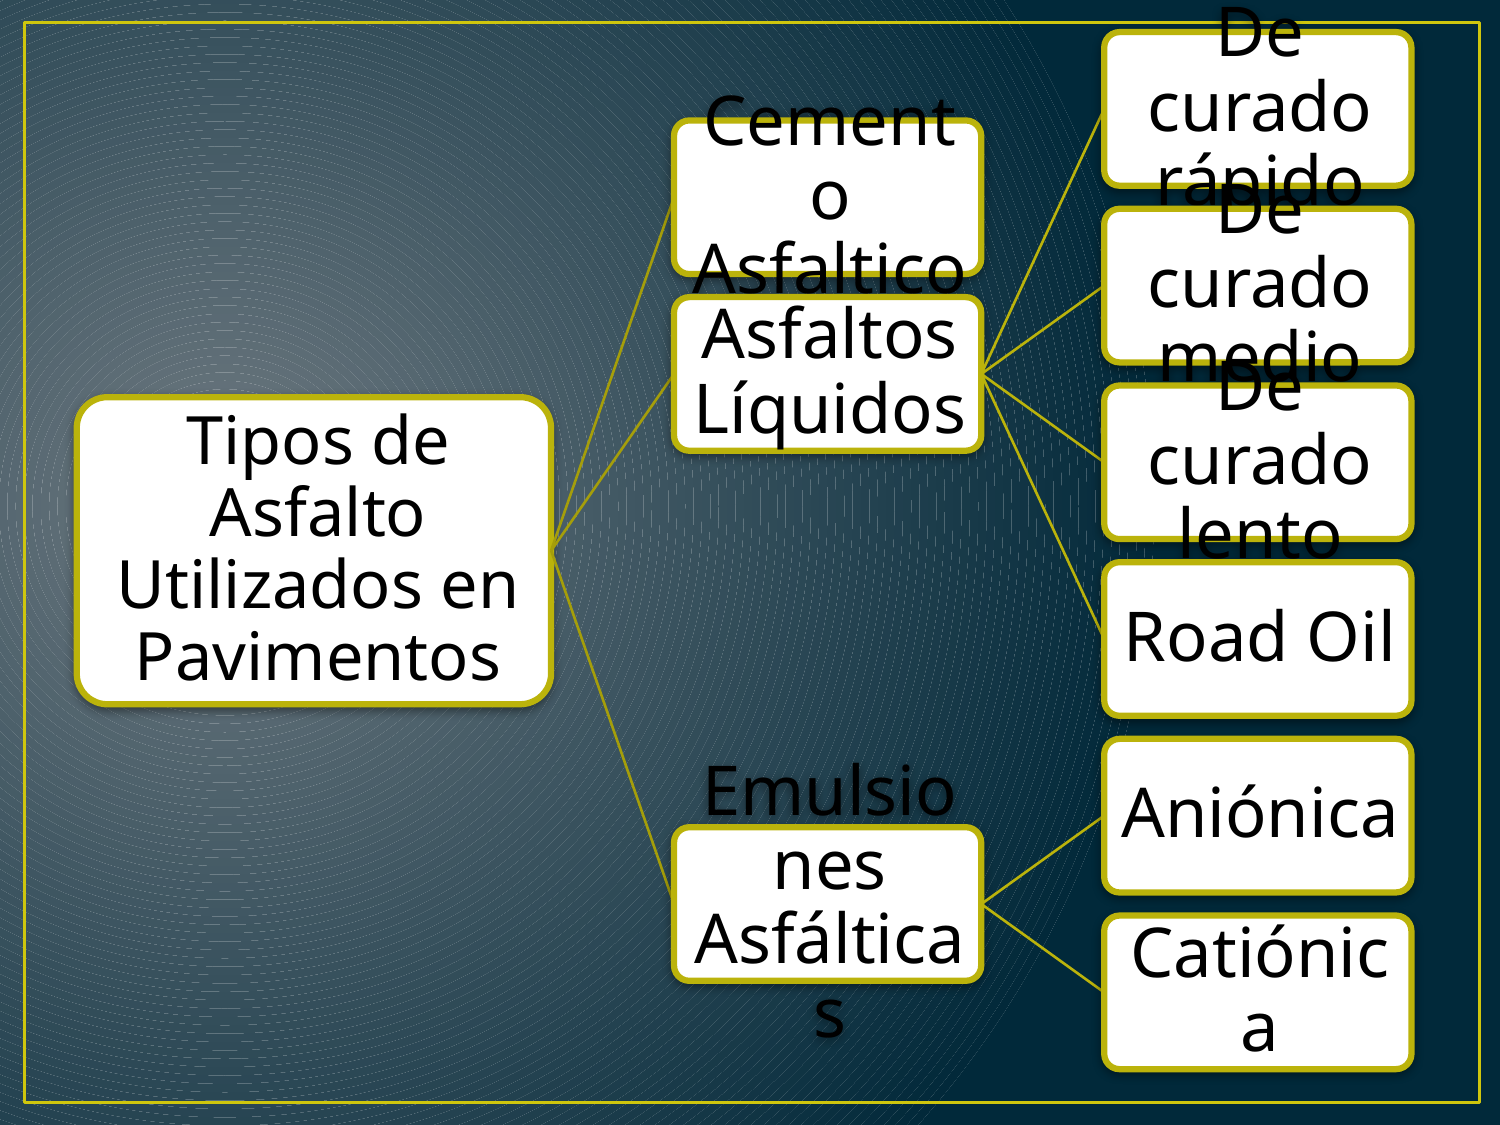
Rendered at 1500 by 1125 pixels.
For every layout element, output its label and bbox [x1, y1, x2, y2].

picture [981, 24, 992, 30]
picture [912, 1075, 926, 1083]
list [41, 30, 1448, 1071]
